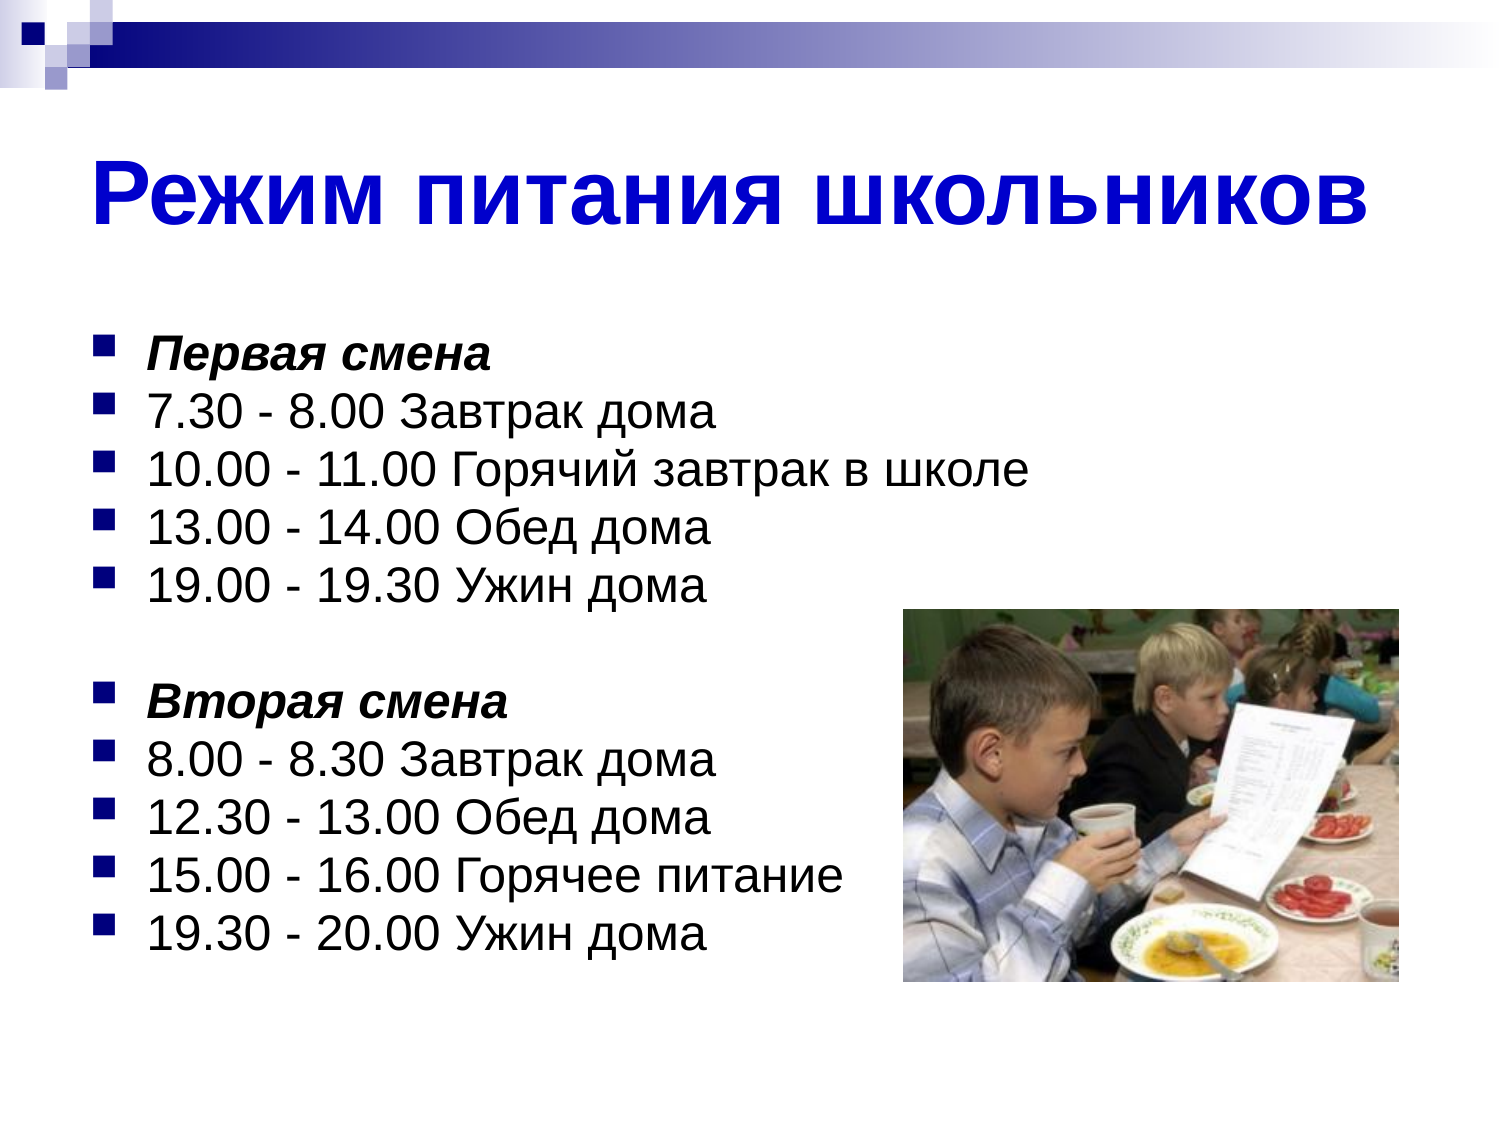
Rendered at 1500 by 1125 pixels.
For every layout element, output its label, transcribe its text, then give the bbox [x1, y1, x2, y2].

list Первая смена 7.30 - 8.00 Завтрак дома 10.00 - 11.00 Горячий завтрак в школе 13.00 - 14.00 Обед дома 19.00 - 19.30 Ужин дома Вторая смена 8.00 - 8.30 Завтрак дома 12.30 - 13.00 Обед дома 15.00 - 16.00 Горячее питание 19.30 - 20.00 Ужин дома [75, 324, 1425, 963]
picture [903, 609, 1400, 982]
title Режим питания школьников [75, 75, 1425, 300]
